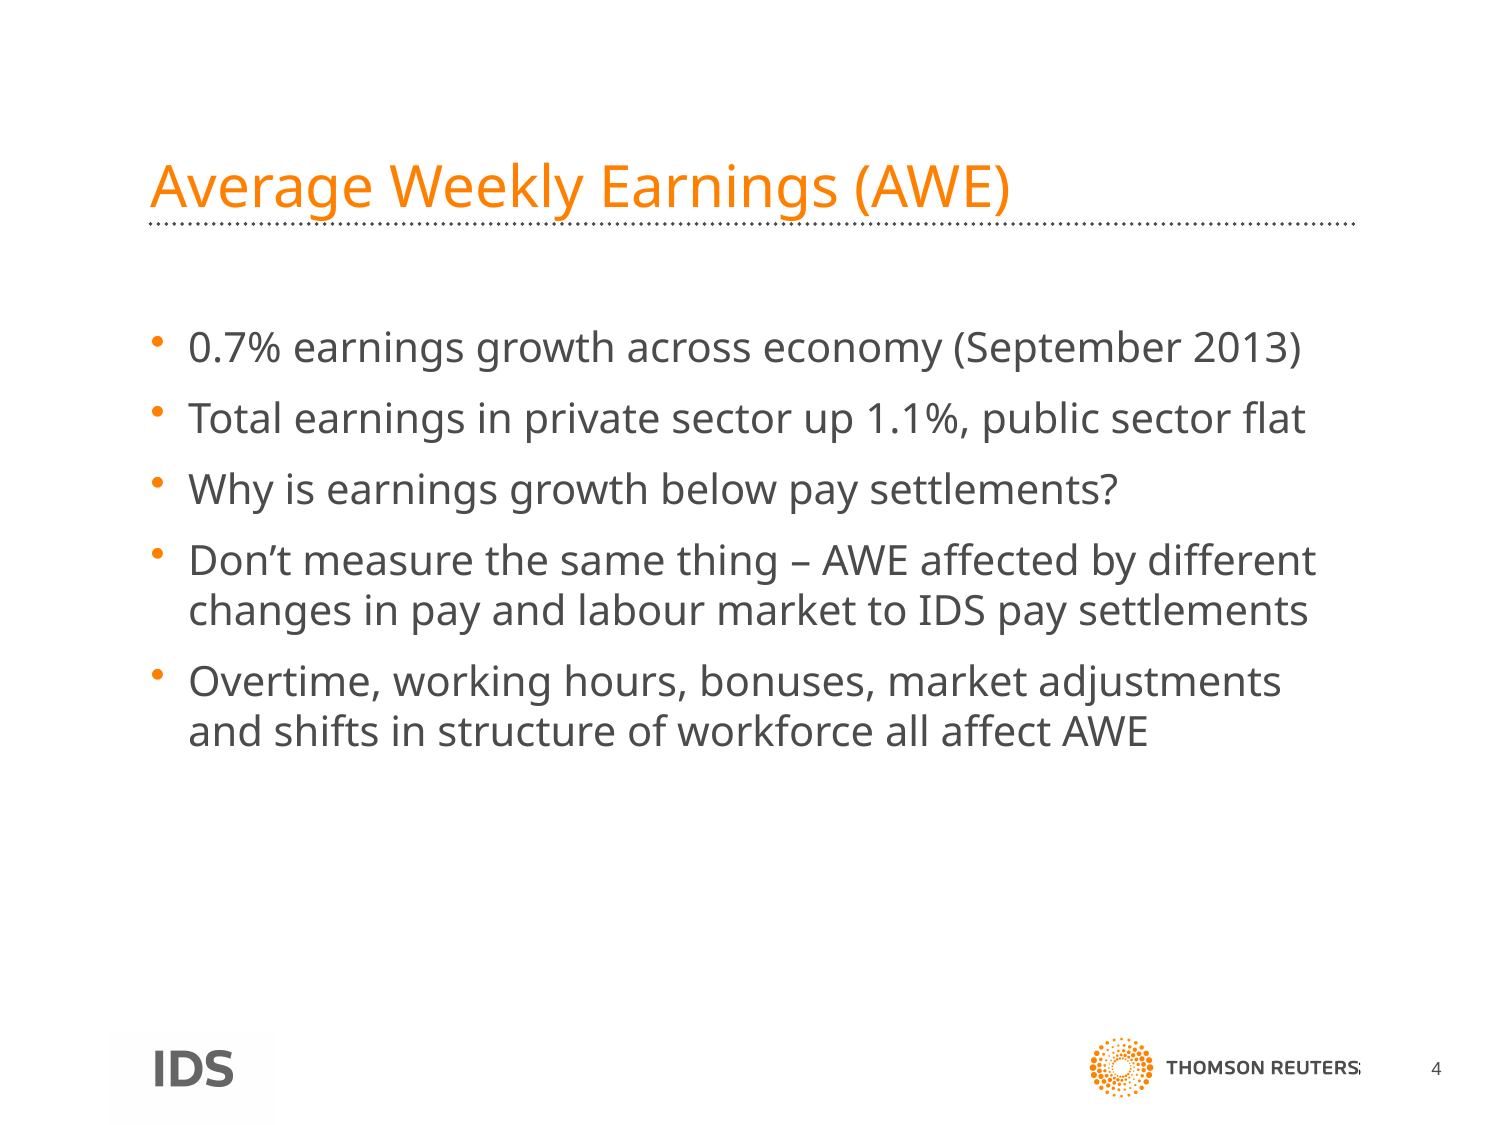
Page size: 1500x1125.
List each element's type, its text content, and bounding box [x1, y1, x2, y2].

picture [1089, 1037, 1361, 1125]
picture [109, 1032, 276, 1125]
title Average Weekly Earnings (AWE) [150, 82, 1360, 221]
slide_number 4 [1381, 1048, 1458, 1088]
list 0.7% earnings growth across economy (September 2013) Total earnings in private sector up 1.1%, public sector flat Why is earnings growth below pay settlements? Don’t measure the same thing – AWE affected by different changes in pay and labour market to IDS pay settlements Overtime, working hours, bonuses, market adjustments and shifts in structure of workforce all affect AWE [150, 250, 1360, 1001]
